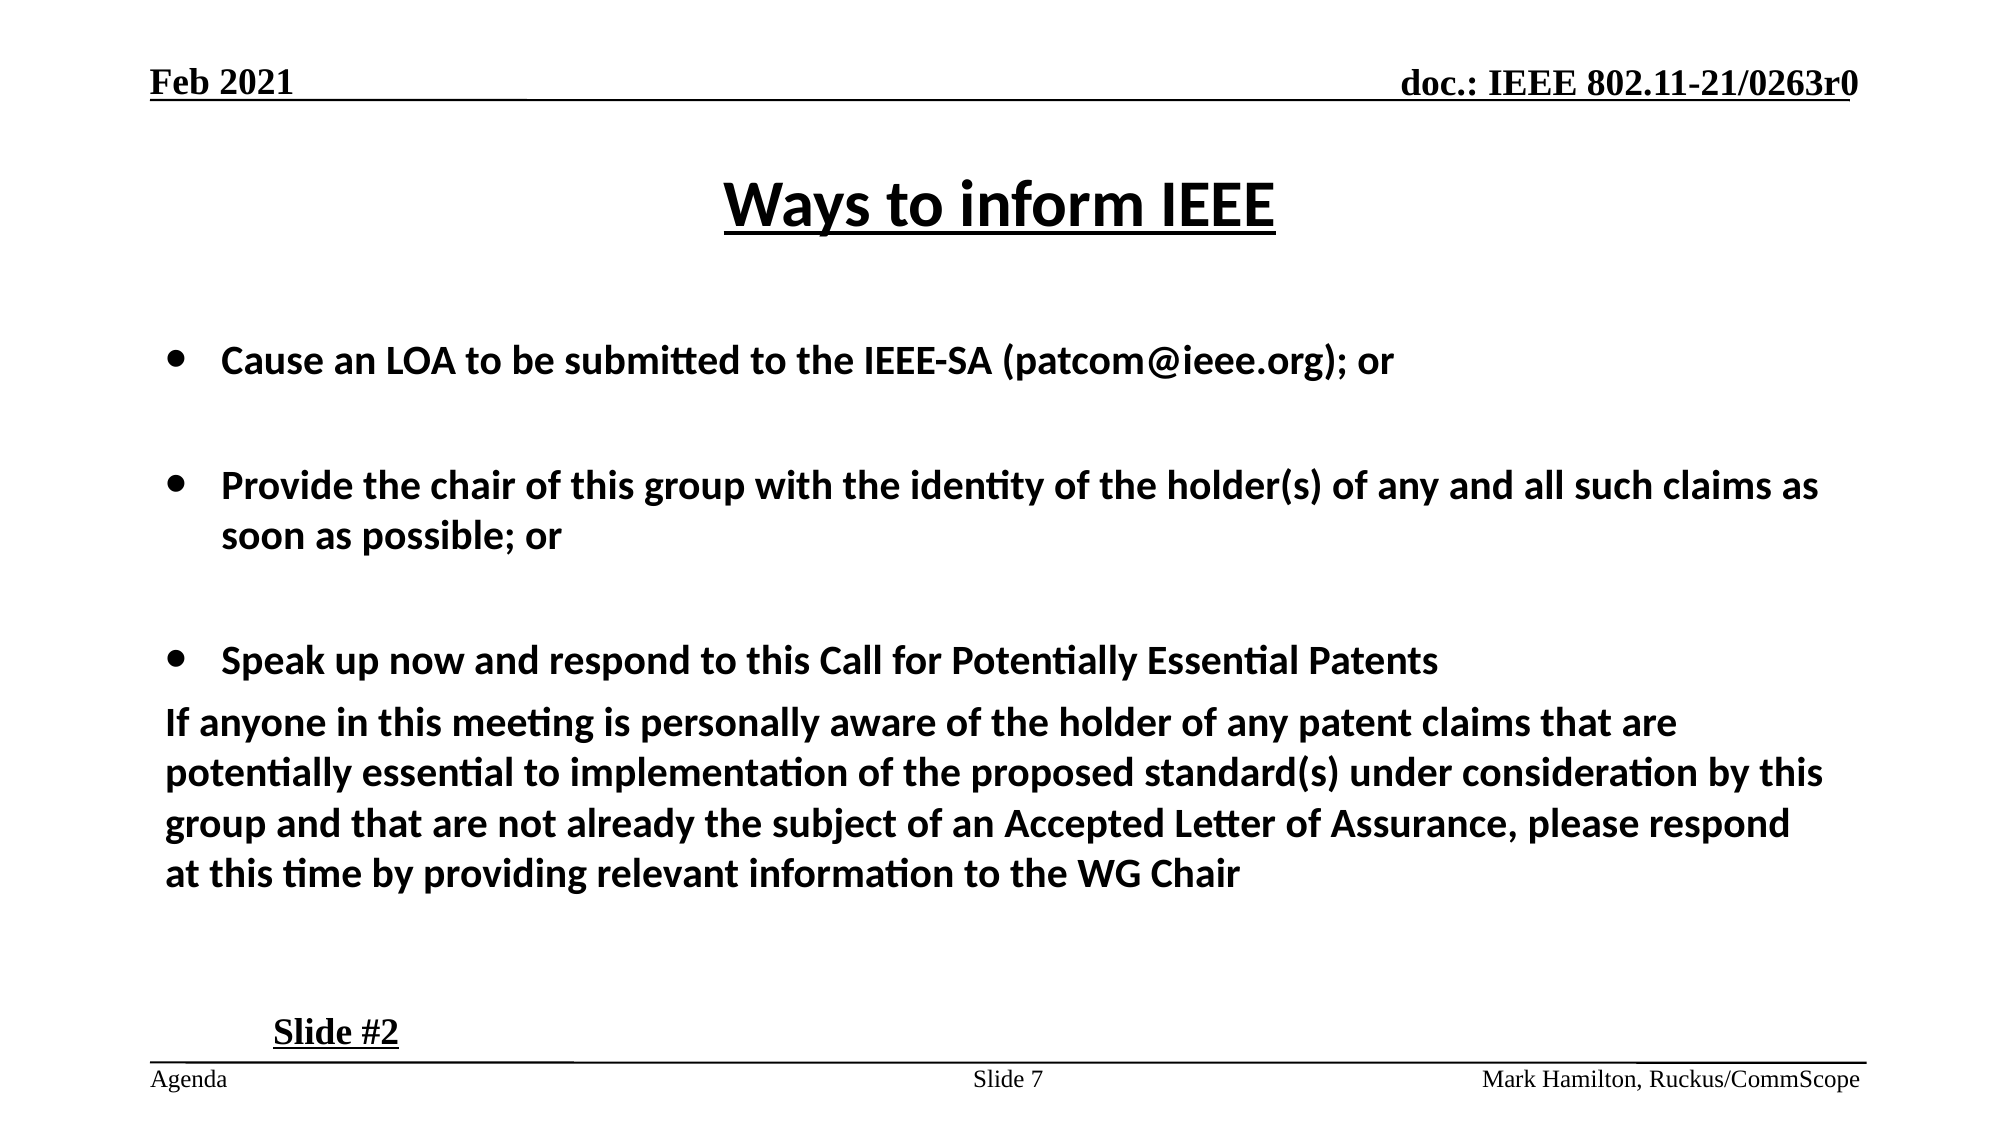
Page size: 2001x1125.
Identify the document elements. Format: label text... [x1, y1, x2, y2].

slide_number Slide 7 [950, 1061, 1067, 1123]
text_box Slide #2 [258, 999, 415, 1060]
title Ways to inform IEEE [149, 112, 1850, 288]
list Cause an LOA to be submitted to the IEEE-SA (patcom@ieee.org); or Provide the chair of this group with the identity of the holder(s) of any and all such claims as soon as possible; or Speak up now and respond to this Call for Potentially Essential Patents If anyone in this meeting is personally aware of the holder of any patent claims that are potentially essential to implementation of the proposed standard(s) under consideration by this group and that are not already the subject of an Accepted Letter of Assurance, please respond at this time by providing relevant information to the WG Chair [149, 324, 1850, 1000]
